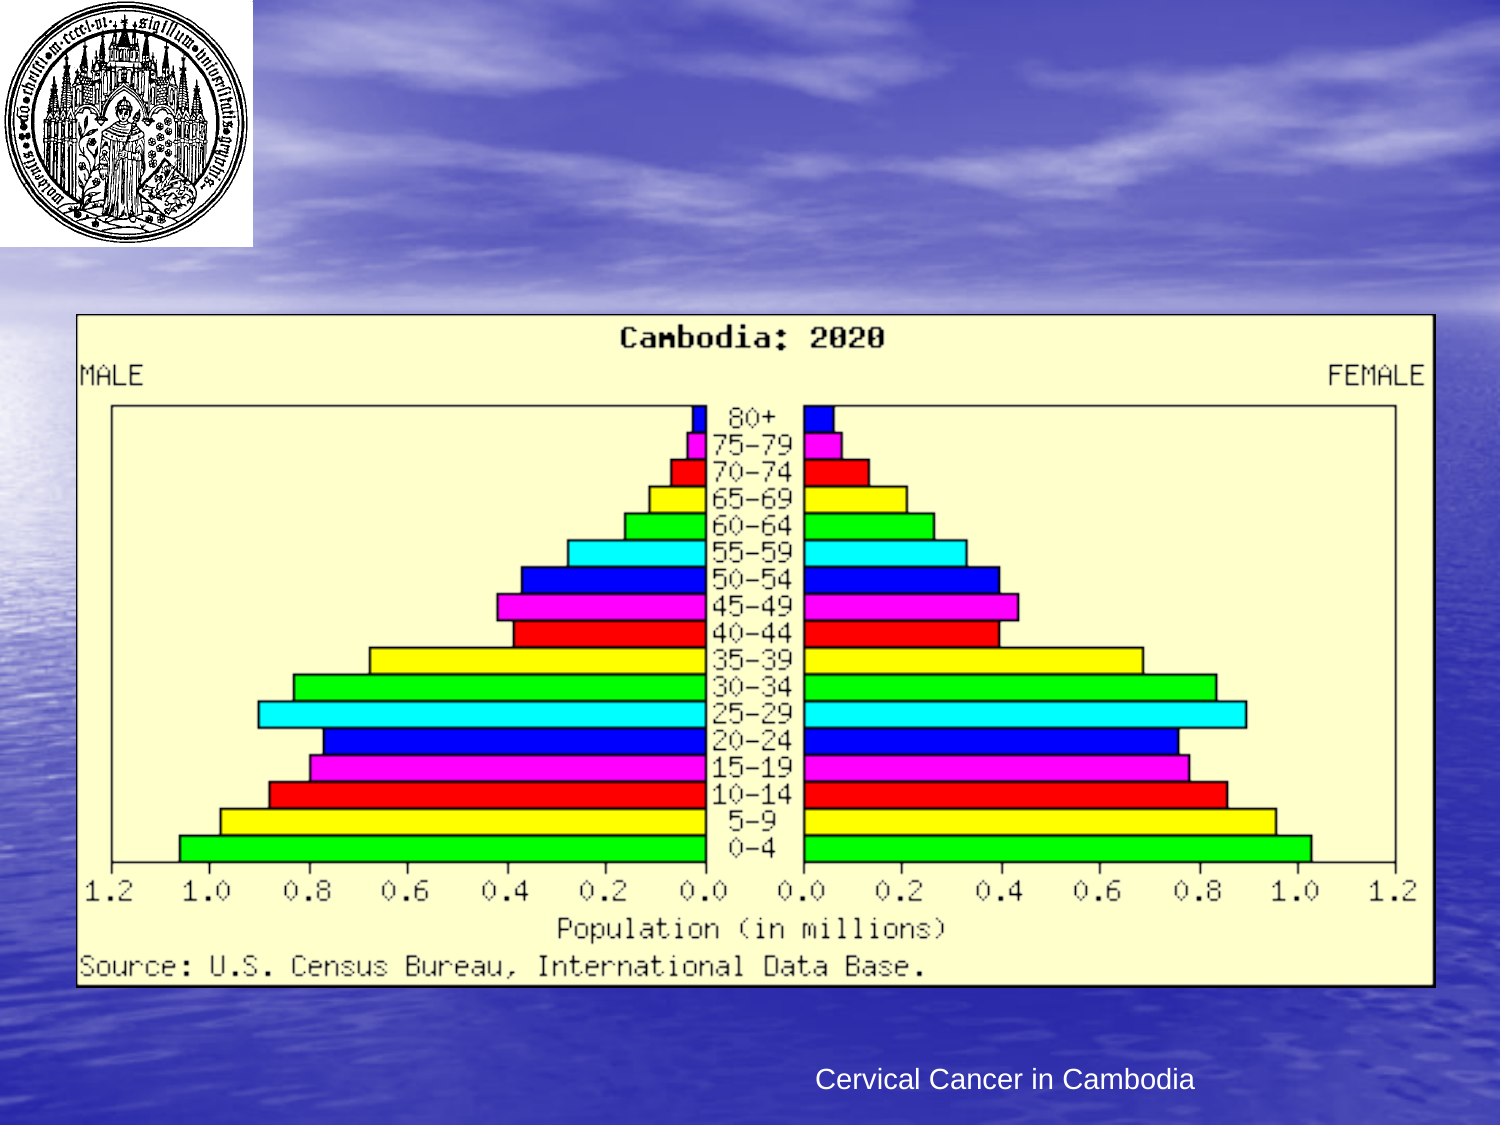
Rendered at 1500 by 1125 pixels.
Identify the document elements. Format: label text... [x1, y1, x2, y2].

picture [76, 314, 1436, 988]
footer Cervical Cancer in Cambodia [300, 1024, 1211, 1103]
